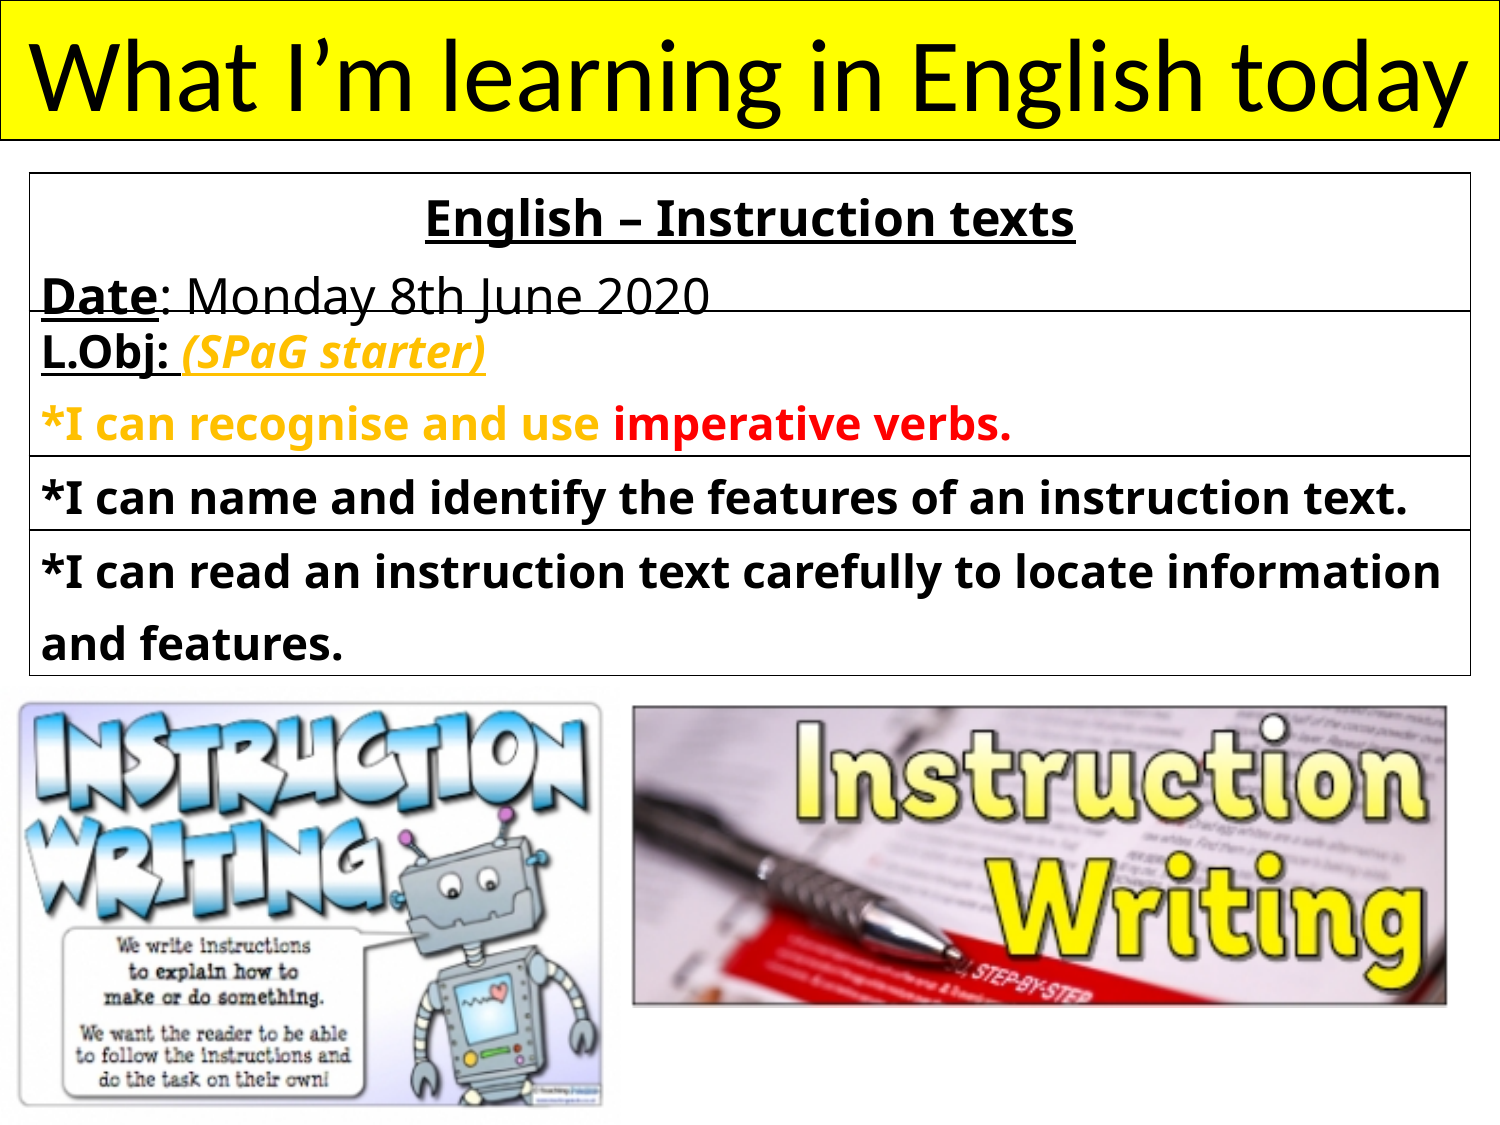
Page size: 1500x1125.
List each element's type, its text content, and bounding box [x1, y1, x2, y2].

table_header English – Instruction texts Date: Monday 8th June 2020 [30, 174, 1470, 310]
table_cell *I can name and identify the features of an instruction text. [30, 457, 1470, 529]
picture [0, 686, 621, 1125]
picture [631, 703, 1451, 1008]
table_cell L.Obj: (SPaG starter) *I can recognise and use imperative verbs. [30, 312, 1470, 455]
table_cell *I can read an instruction text carefully to locate information and features. [30, 531, 1470, 675]
text_box What I’m learning in English today [0, 0, 1500, 140]
